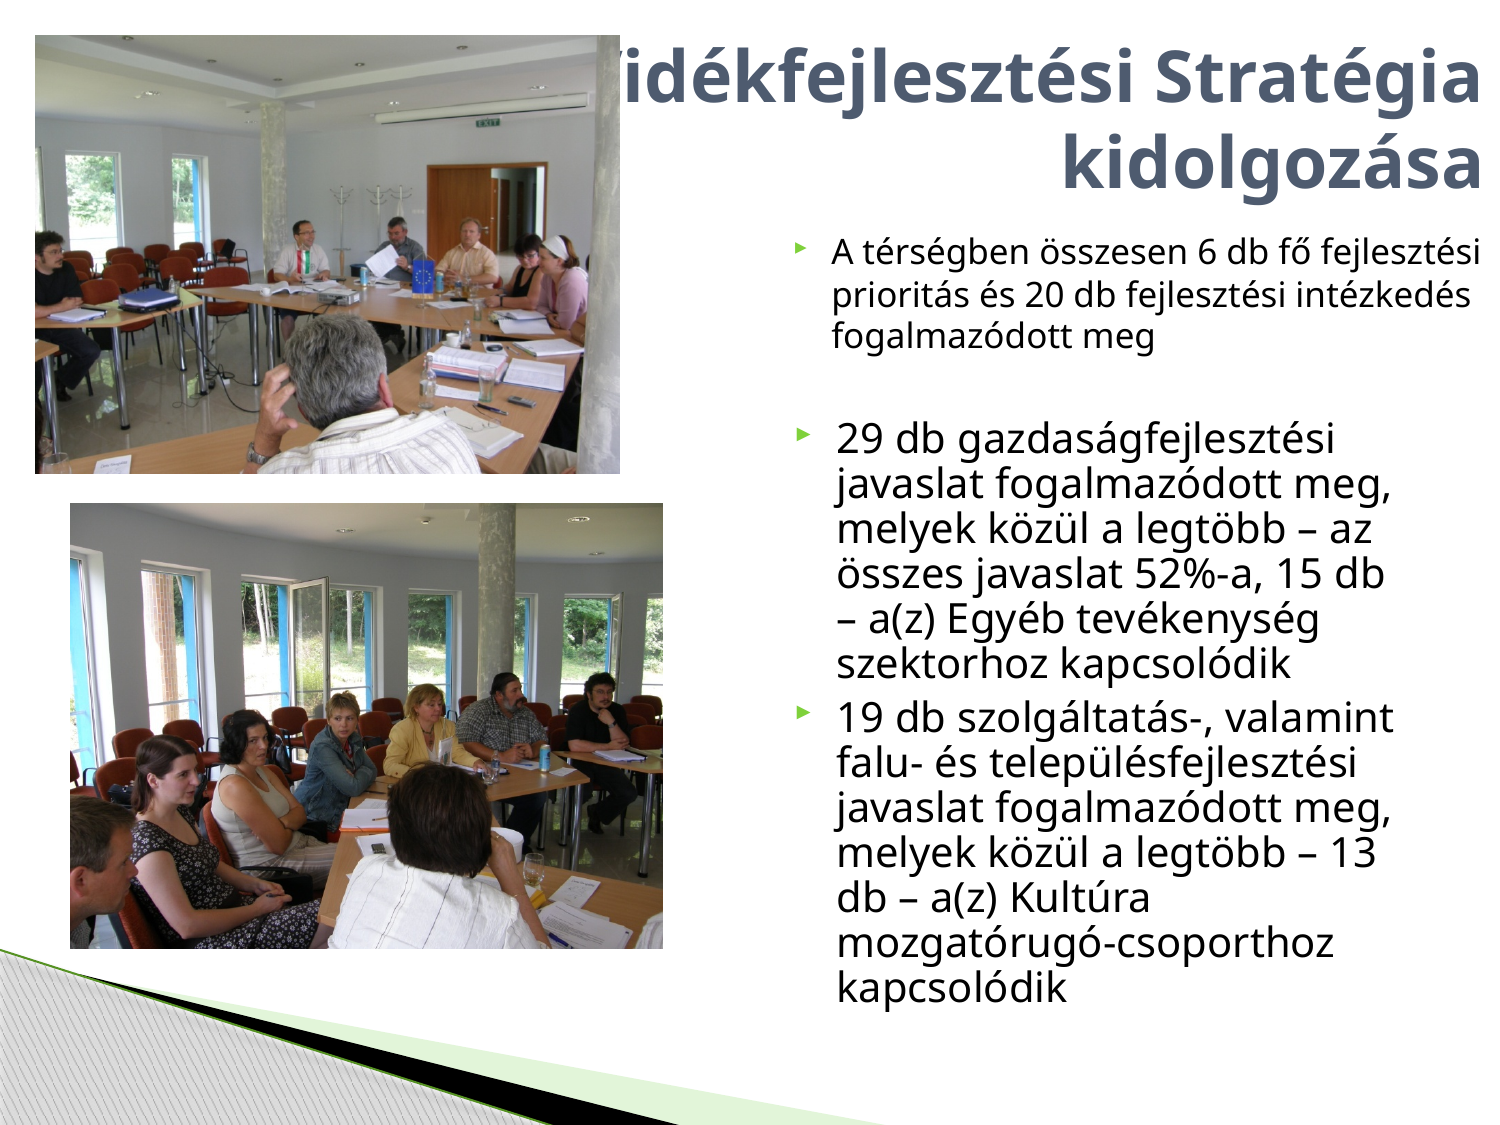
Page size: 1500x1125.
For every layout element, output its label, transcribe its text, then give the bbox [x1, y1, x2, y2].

picture [70, 503, 663, 949]
title Helyi Vidékfejlesztési Stratégia kidolgozása [320, 23, 1500, 211]
picture [34, 34, 620, 474]
list 29 db gazdaságfejlesztési javaslat fogalmazódott meg, melyek közül a legtöbb – az összes javaslat 52%-a, 15 db – a(z) Egyéb tevékenység szektorhoz kapcsolódik 19 db szolgáltatás-, valamint falu- és településfejlesztési javaslat fogalmazódott meg, melyek közül a legtöbb – 13 db – a(z) Kultúra mozgatórugó-csoporthoz kapcsolódik [761, 410, 1425, 1059]
list A térségben összesen 6 db fő fejlesztési prioritás és 20 db fejlesztési intézkedés fogalmazódott meg [761, 222, 1500, 393]
